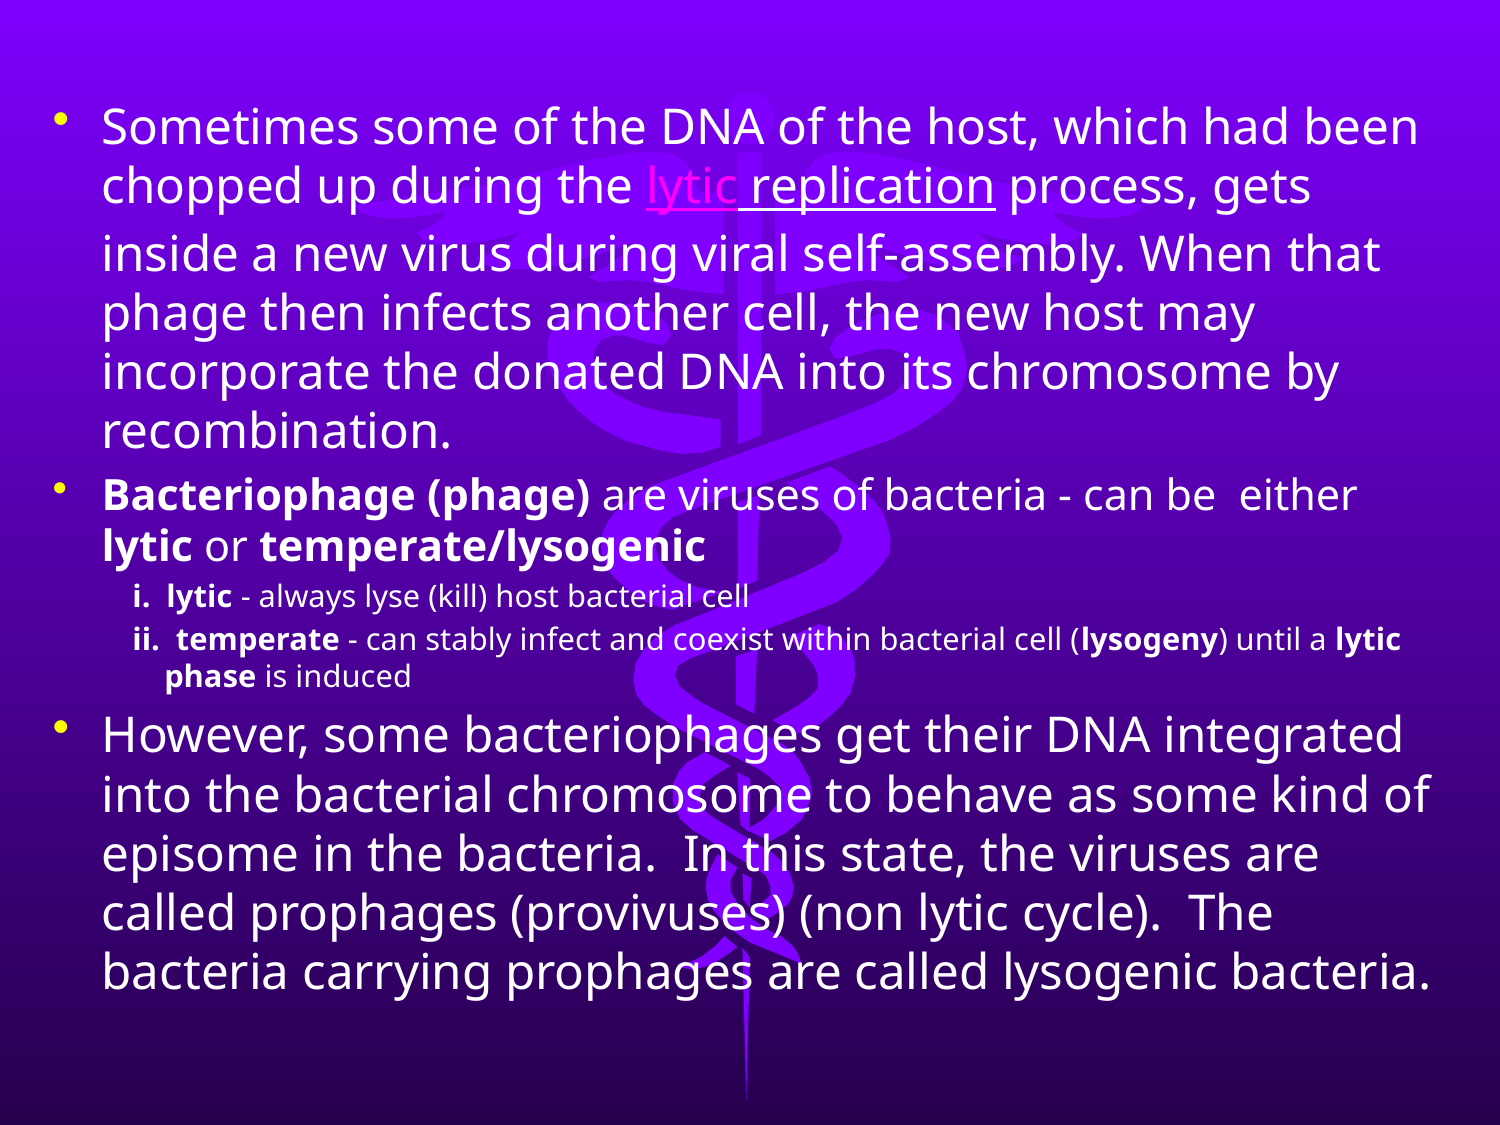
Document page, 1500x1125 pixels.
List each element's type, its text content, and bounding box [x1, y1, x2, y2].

list Sometimes some of the DNA of the host, which had been chopped up during the lytic replication process, gets inside a new virus during viral self-assembly. When that phage then infects another cell, the new host may incorporate the donated DNA into its chromosome by recombination. Bacteriophage (phage) are viruses of bacteria - can be either lytic or temperate/lysogenic i. lytic - always lyse (kill) host bacterial cell ii. temperate - can stably infect and coexist within bacterial cell (lysogeny) until a lytic phase is induced However, some bacteriophages get their DNA integrated into the bacterial chromosome to behave as some kind of episome in the bacteria. In this state, the viruses are called prophages (provivuses) (non lytic cycle). The bacteria carrying prophages are called lysogenic bacteria. [37, 87, 1450, 1063]
